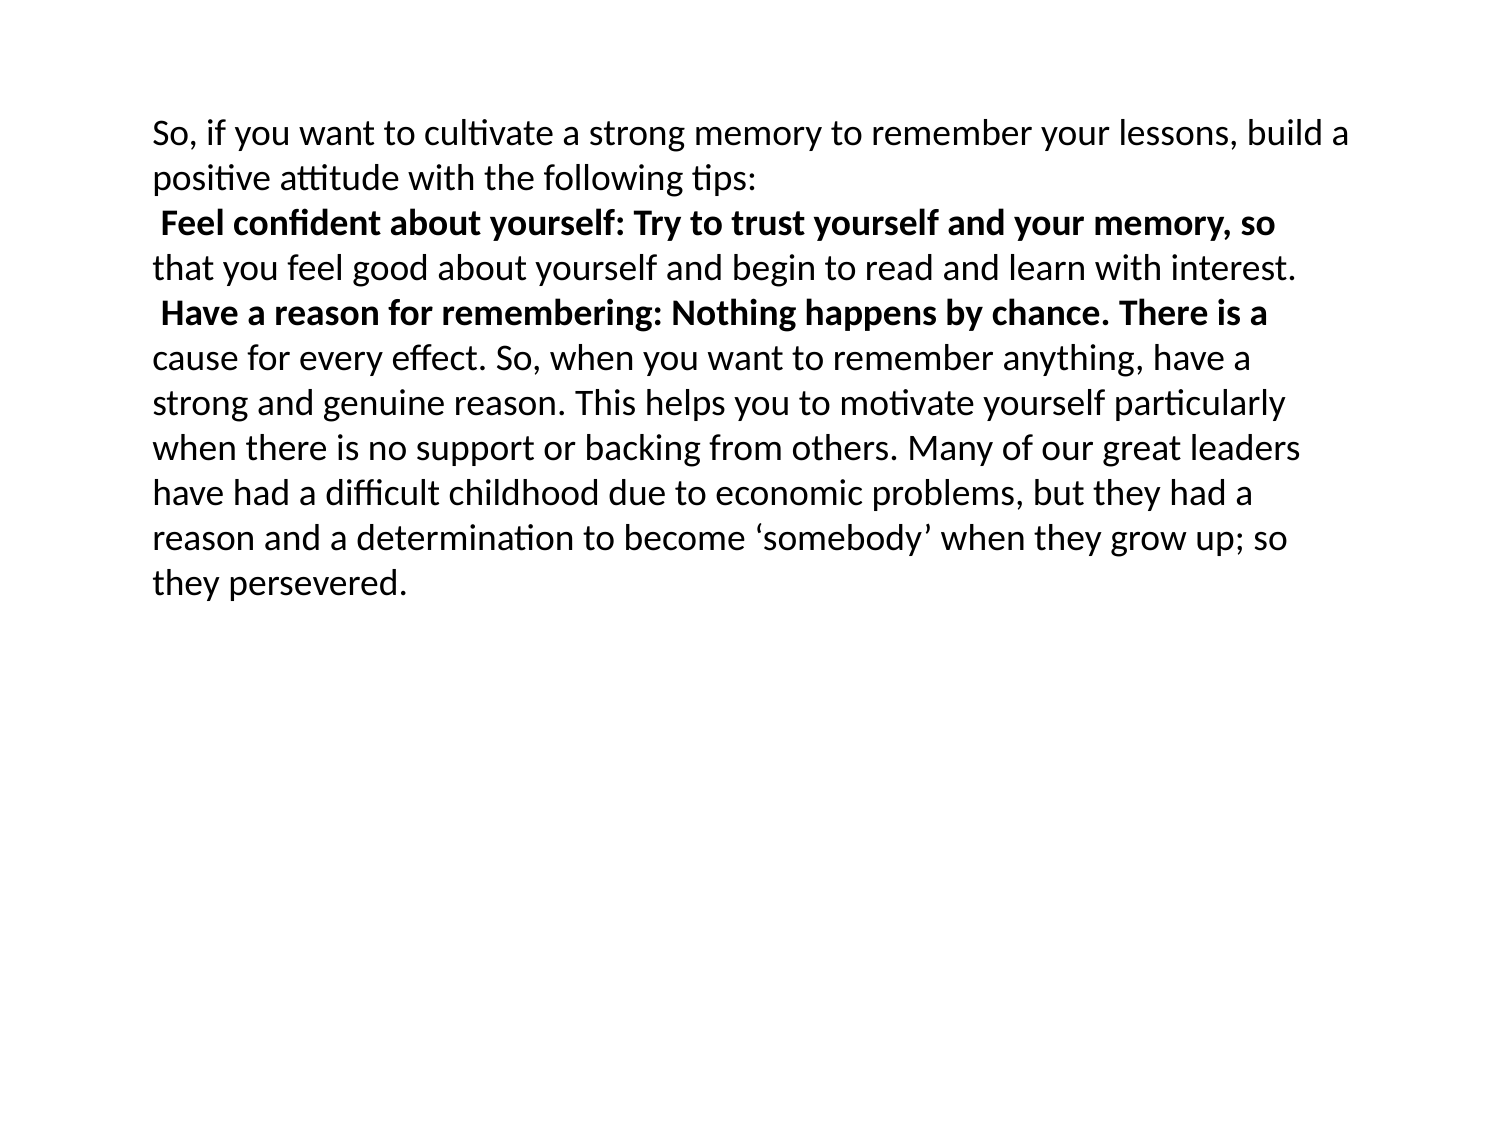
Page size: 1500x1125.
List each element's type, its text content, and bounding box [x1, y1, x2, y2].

text_box So, if you want to cultivate a strong memory to remember your lessons, build a positive attitude with the following tips: Feel confident about yourself: Try to trust yourself and your memory, so that you feel good about yourself and begin to read and learn with interest. Have a reason for remembering: Nothing happens by chance. There is a cause for every effect. So, when you want to remember anything, have a strong and genuine reason. This helps you to motivate yourself particularly when there is no support or backing from others. Many of our great leaders have had a difficult childhood due to economic problems, but they had a reason and a determination to become ‘somebody’ when they grow up; so they persevered. [137, 100, 1388, 611]
